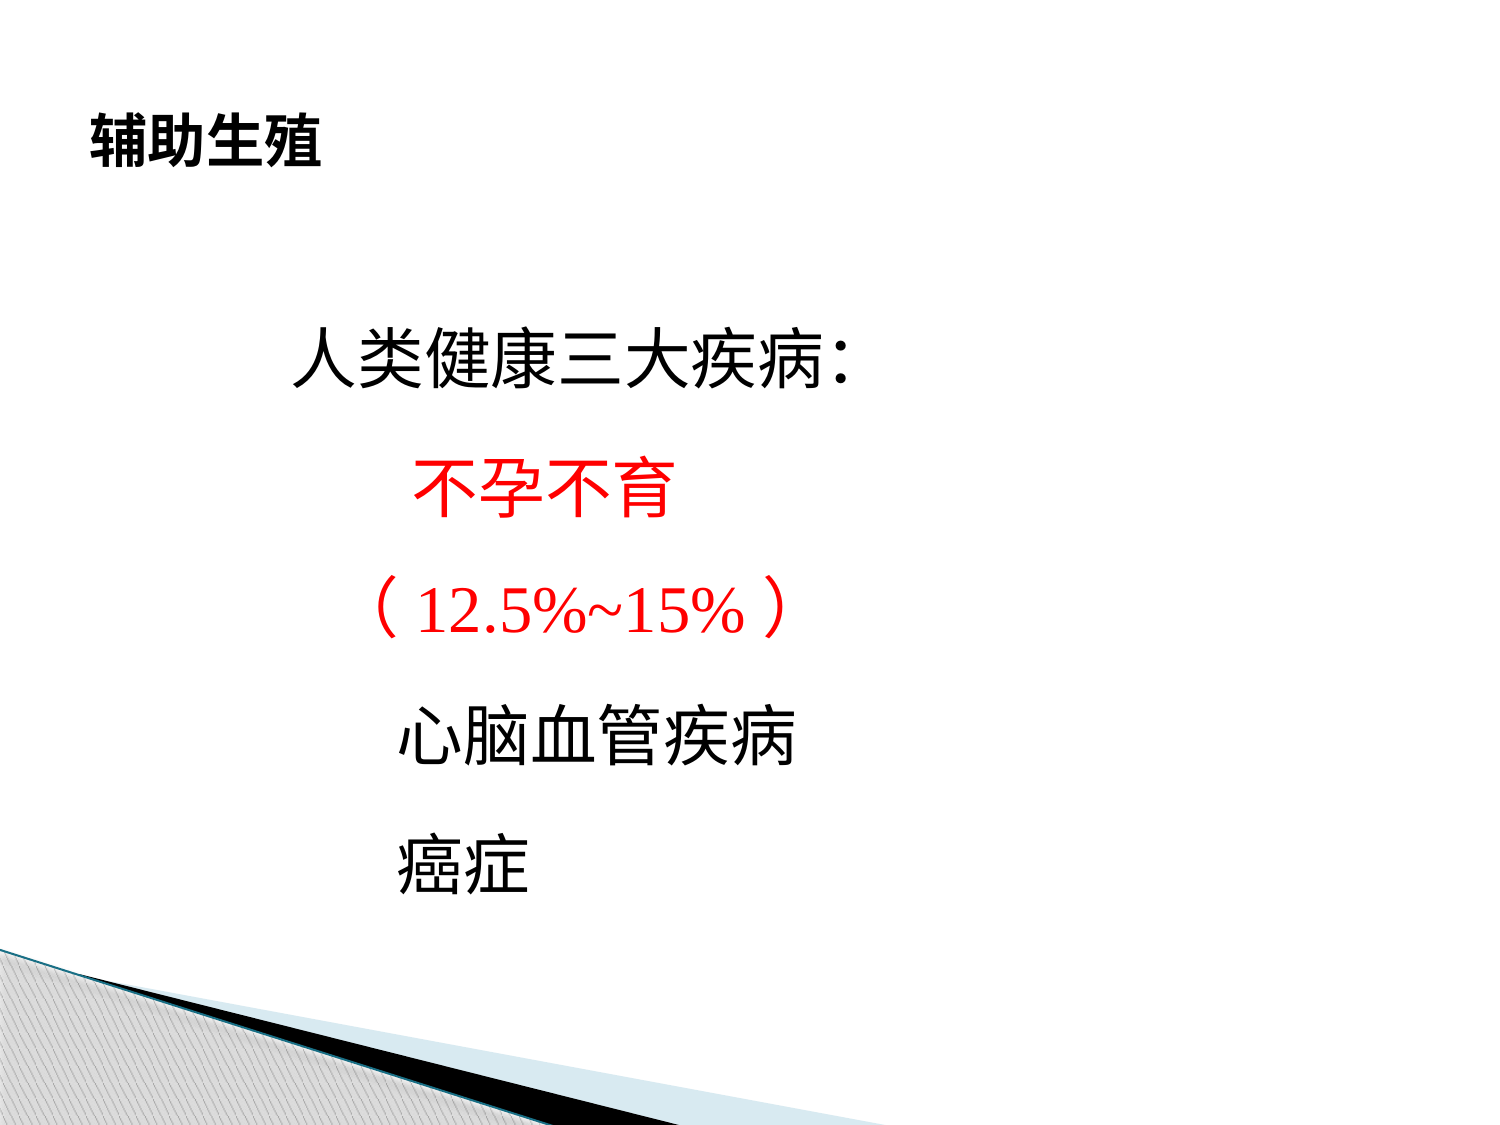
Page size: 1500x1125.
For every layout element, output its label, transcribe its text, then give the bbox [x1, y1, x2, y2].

text_box 辅助生殖 [75, 45, 786, 233]
list 人类健康三大疾病： 不孕不育（12.5%~15%） 心脑血管疾病 癌症 [257, 269, 1125, 964]
